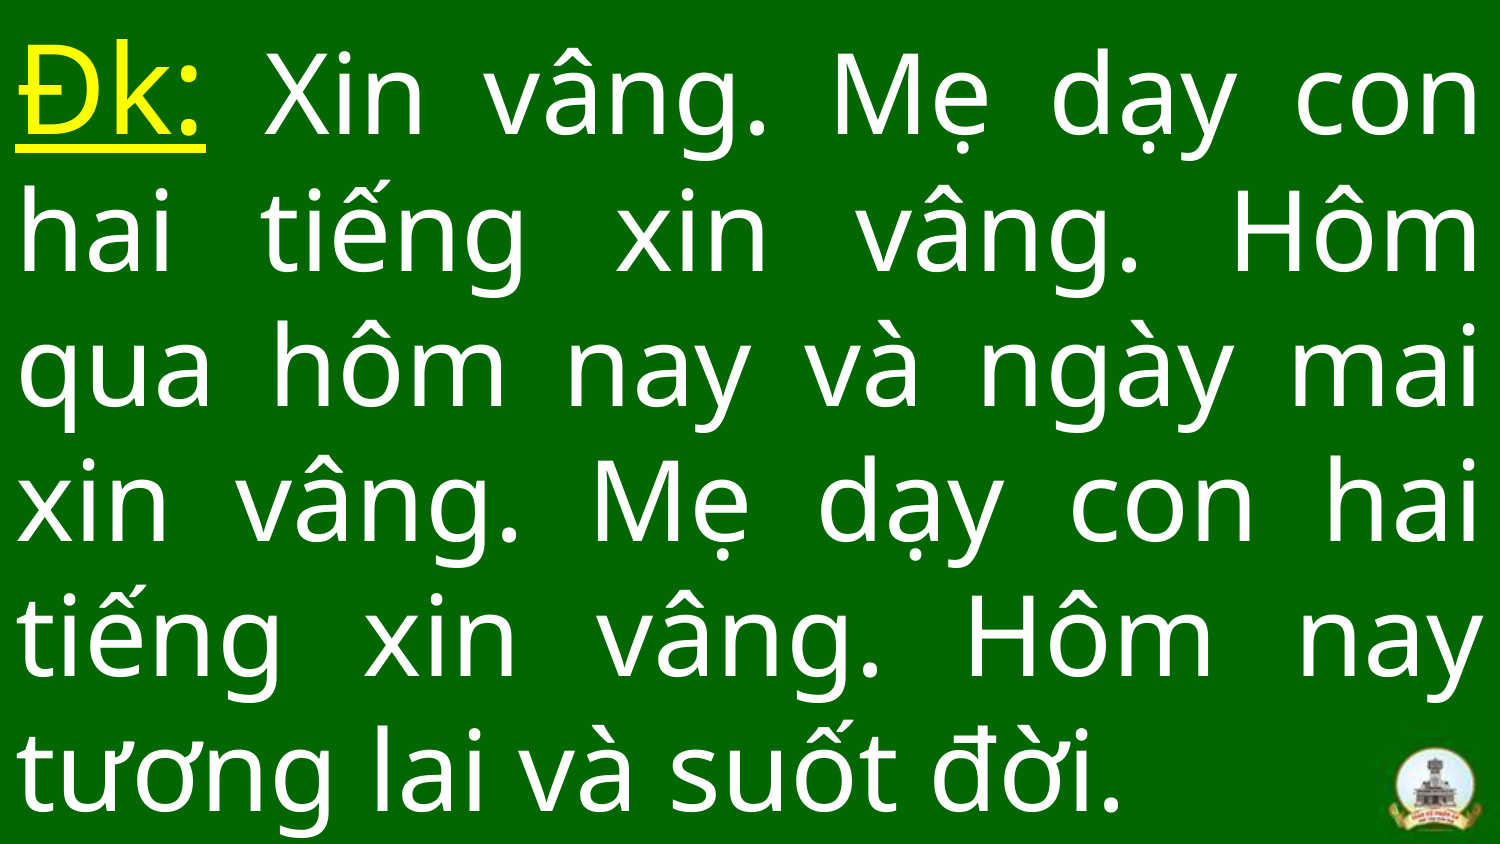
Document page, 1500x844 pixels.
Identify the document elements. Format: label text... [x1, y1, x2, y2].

title Đk: Xin vâng. Mẹ dạy con hai tiếng xin vâng. Hôm qua hôm nay và ngày mai xin vâng. Mẹ dạy con hai tiếng xin vâng. Hôm nay tương lai và suốt đời. [0, 0, 1500, 844]
